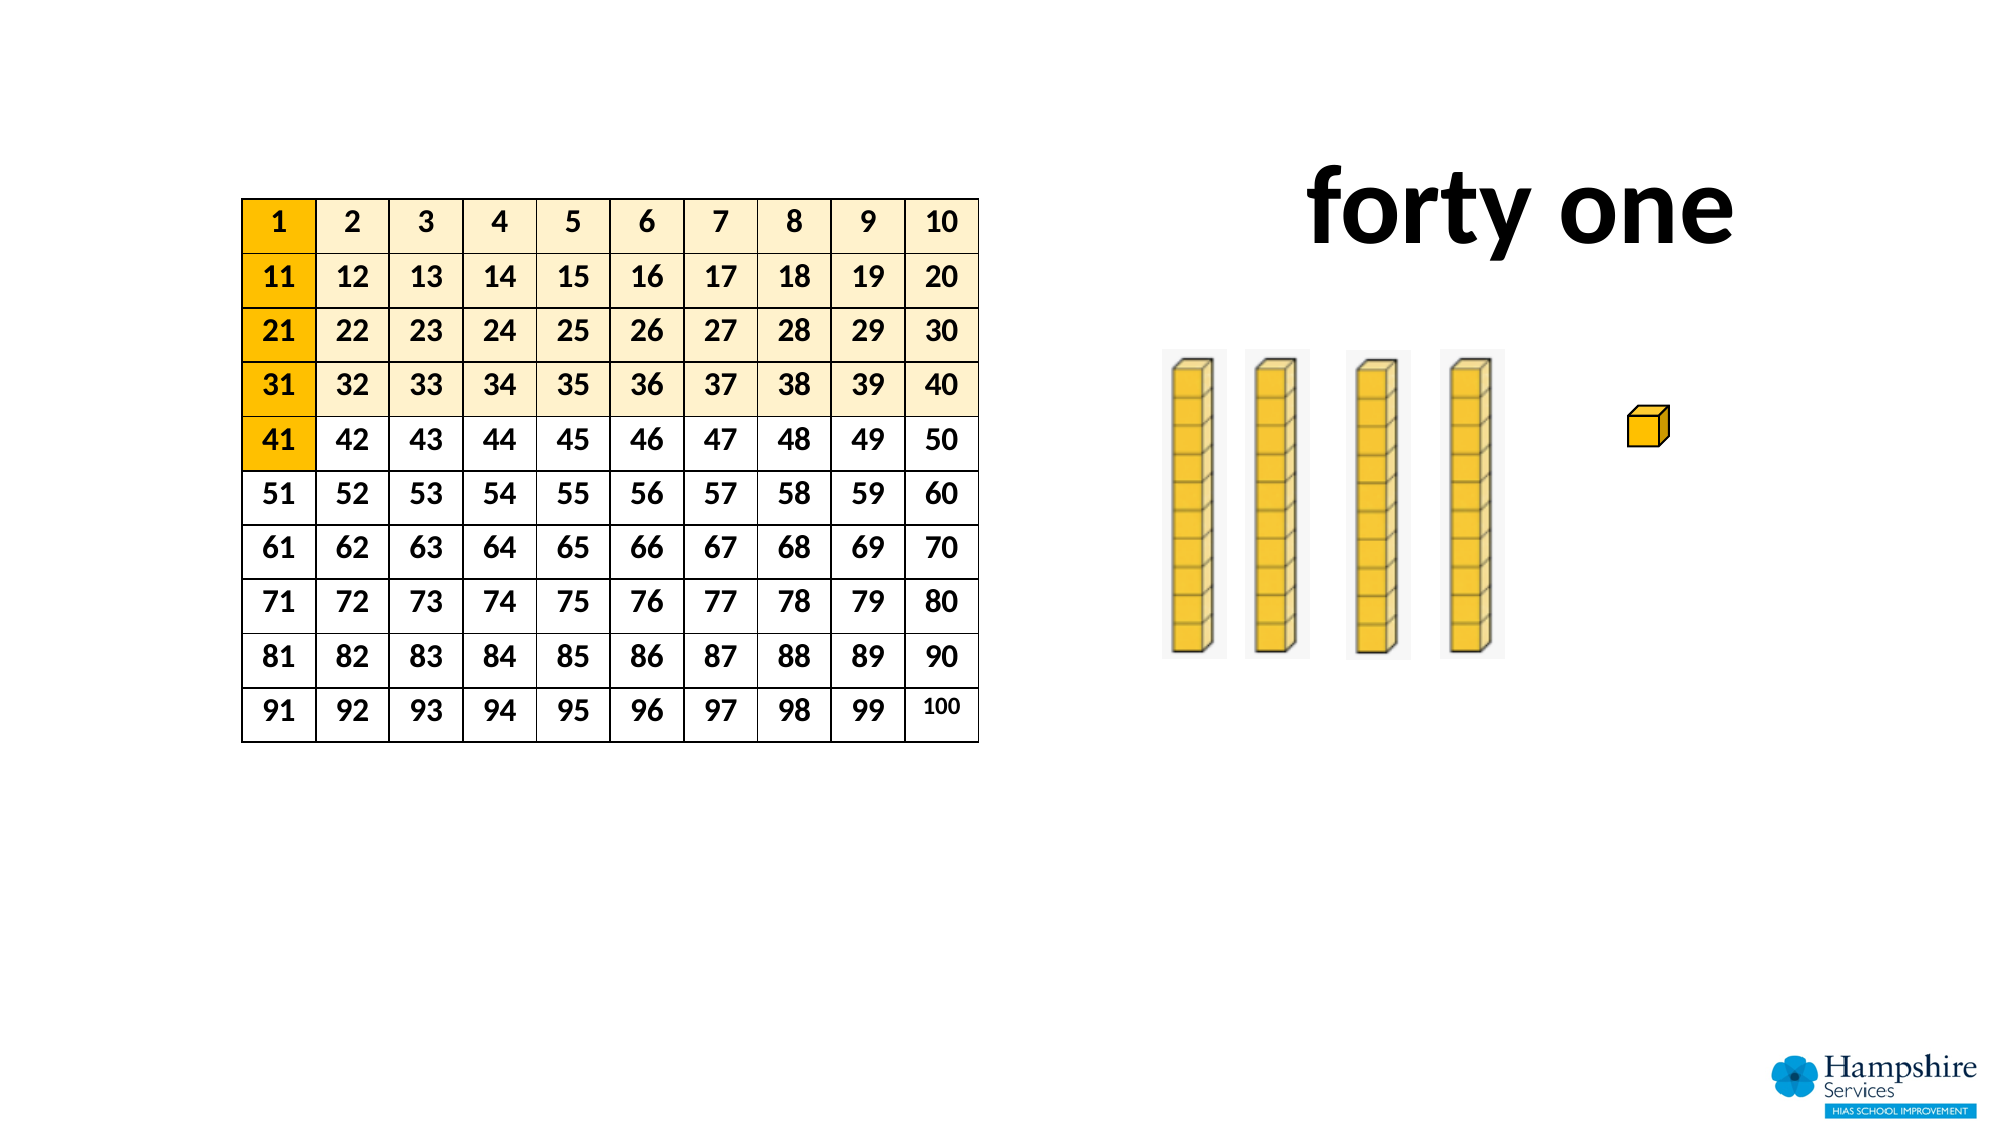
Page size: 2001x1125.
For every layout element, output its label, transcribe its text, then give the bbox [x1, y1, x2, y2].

table_cell 94 [464, 689, 536, 741]
table_cell 90 [906, 634, 978, 687]
table_cell 69 [832, 526, 904, 578]
table_cell 43 [390, 417, 462, 470]
table_cell 92 [317, 689, 388, 741]
table_cell 27 [685, 309, 757, 361]
table_cell 59 [832, 472, 904, 524]
table_cell 70 [906, 526, 978, 578]
table_cell 53 [390, 472, 462, 524]
text_box forty one [1291, 123, 1752, 274]
picture [1162, 349, 1227, 659]
table_cell 81 [243, 634, 315, 687]
table_cell 80 [906, 580, 978, 633]
table_cell 93 [390, 689, 462, 741]
table_cell 20 [906, 254, 978, 307]
table_cell 52 [317, 472, 388, 524]
table_cell 24 [464, 309, 536, 361]
table_cell 77 [685, 580, 757, 633]
table_cell 88 [758, 634, 830, 687]
picture [1346, 350, 1411, 660]
table_cell 61 [243, 526, 315, 578]
table_cell 68 [758, 526, 830, 578]
table_cell 73 [390, 580, 462, 633]
table_cell 71 [243, 580, 315, 633]
table_cell 74 [464, 580, 536, 633]
table_cell 91 [243, 689, 315, 741]
table_cell 26 [611, 309, 683, 361]
table_cell 31 [243, 363, 315, 416]
table_cell 83 [390, 634, 462, 687]
table_cell 32 [317, 363, 388, 416]
table_cell 39 [832, 363, 904, 416]
table_cell 40 [906, 363, 978, 416]
table_cell 37 [685, 363, 757, 416]
table_cell 96 [611, 689, 683, 741]
table_cell 63 [390, 526, 462, 578]
table_cell 58 [758, 472, 830, 524]
table_cell 99 [832, 689, 904, 741]
table_header 8 [758, 200, 830, 253]
table_cell 18 [758, 254, 830, 307]
table_cell 98 [758, 689, 830, 741]
table_cell 21 [243, 309, 315, 361]
table_cell 84 [464, 634, 536, 687]
table_cell 79 [832, 580, 904, 633]
picture [1761, 1037, 1991, 1125]
table_cell 86 [611, 634, 683, 687]
table_cell 34 [464, 363, 536, 416]
table_cell 62 [317, 526, 388, 578]
table_cell 64 [464, 526, 536, 578]
table_cell 47 [685, 417, 757, 470]
table_cell 23 [390, 309, 462, 361]
table_cell 19 [832, 254, 904, 307]
table_cell 55 [537, 472, 609, 524]
table_cell 35 [537, 363, 609, 416]
table_cell 33 [390, 363, 462, 416]
table_cell 72 [317, 580, 388, 633]
table_cell 15 [537, 254, 609, 307]
table_cell 54 [464, 472, 536, 524]
table_cell 45 [537, 417, 609, 470]
table_cell 11 [243, 254, 315, 307]
table_header 7 [685, 200, 757, 253]
table_cell 14 [464, 254, 536, 307]
table_cell 82 [317, 634, 388, 687]
table_cell 97 [685, 689, 757, 741]
table_cell 46 [611, 417, 683, 470]
table_header 10 [906, 200, 978, 253]
table_header 1 [243, 200, 315, 253]
table_cell 56 [611, 472, 683, 524]
table_cell 36 [611, 363, 683, 416]
table_cell 75 [537, 580, 609, 633]
table_cell 78 [758, 580, 830, 633]
table_header 3 [390, 200, 462, 253]
table_cell 30 [906, 309, 978, 361]
table_cell 66 [611, 526, 683, 578]
picture [1440, 349, 1505, 659]
table_cell 13 [390, 254, 462, 307]
table_cell 48 [758, 417, 830, 470]
table_cell 89 [832, 634, 904, 687]
table_cell 50 [906, 417, 978, 470]
table_cell 100 [906, 689, 978, 741]
table_cell 51 [243, 472, 315, 524]
table_cell 28 [758, 309, 830, 361]
table_cell 65 [537, 526, 609, 578]
table_header 5 [537, 200, 609, 253]
table_cell 16 [611, 254, 683, 307]
table_cell 22 [317, 309, 388, 361]
table_cell 67 [685, 526, 757, 578]
table_cell 12 [317, 254, 388, 307]
table_header 6 [611, 200, 683, 253]
picture [1245, 349, 1310, 659]
table_cell 41 [243, 417, 315, 470]
table_cell 29 [832, 309, 904, 361]
table_cell 85 [537, 634, 609, 687]
table_cell 95 [537, 689, 609, 741]
table_cell 44 [464, 417, 536, 470]
table_cell 87 [685, 634, 757, 687]
table_header 4 [464, 200, 536, 253]
text_box [1627, 404, 1670, 448]
table_cell 17 [685, 254, 757, 307]
table_header 9 [832, 200, 904, 253]
table_cell 38 [758, 363, 830, 416]
table_cell 49 [832, 417, 904, 470]
table_cell 57 [685, 472, 757, 524]
table_cell 25 [537, 309, 609, 361]
table_cell 60 [906, 472, 978, 524]
table_cell 76 [611, 580, 683, 633]
table_header 2 [317, 200, 388, 253]
table_cell 42 [317, 417, 388, 470]
